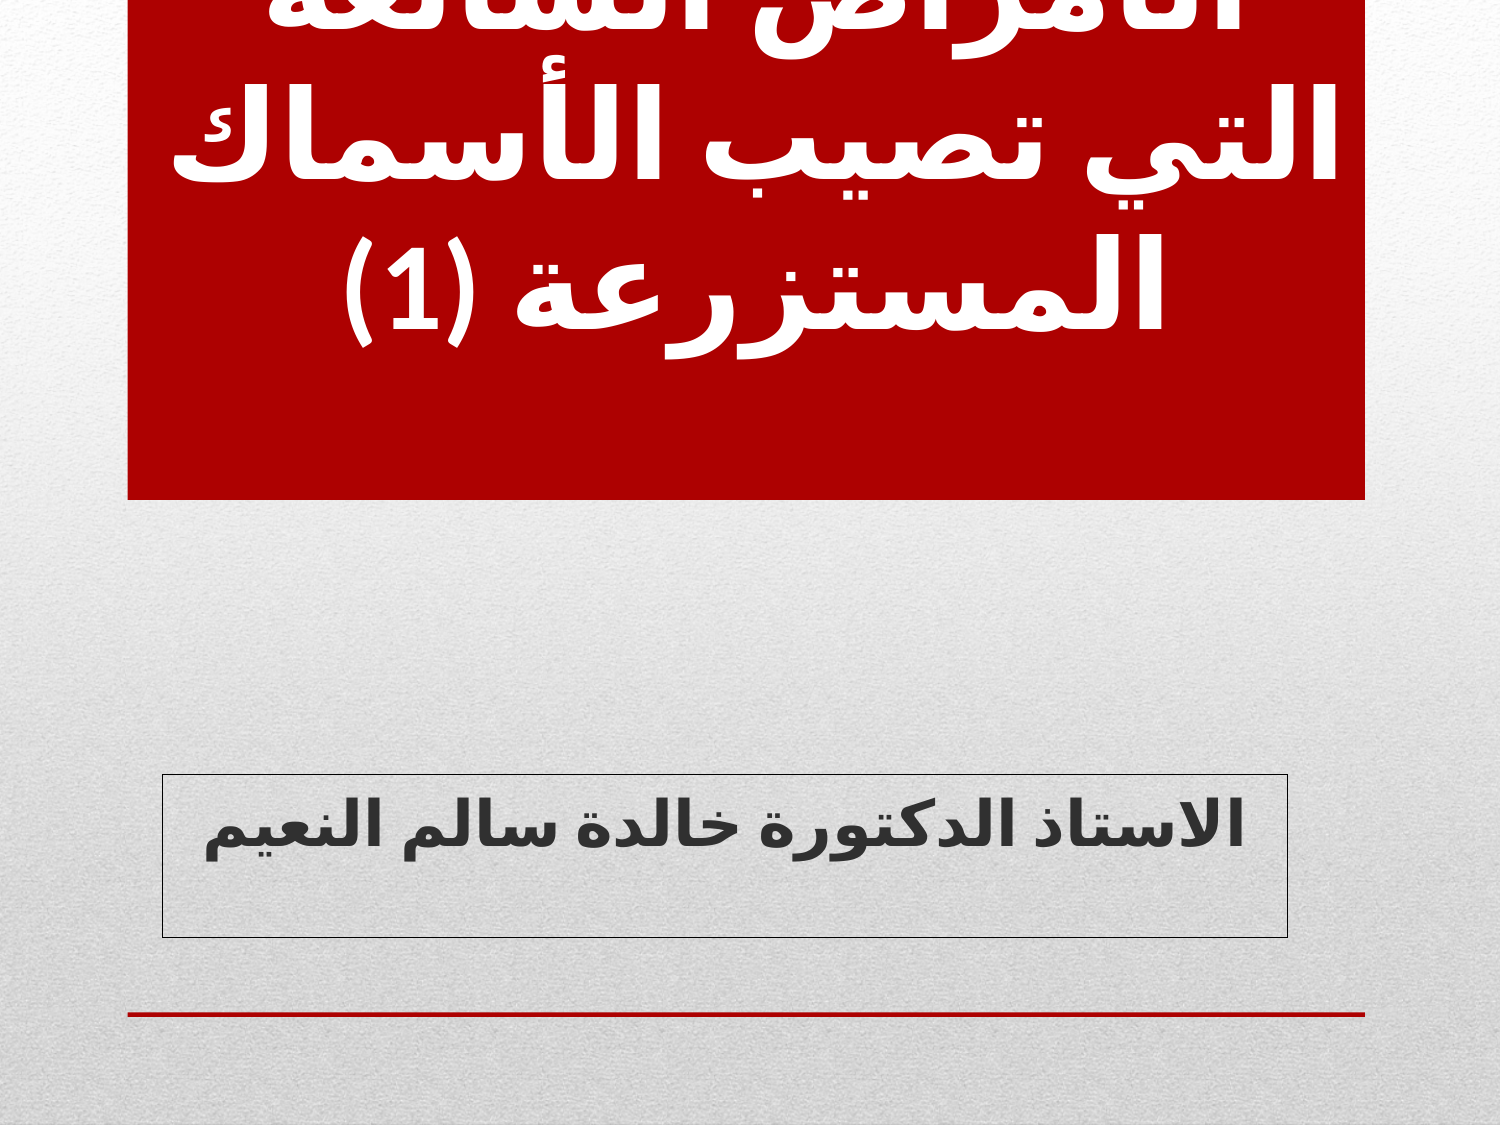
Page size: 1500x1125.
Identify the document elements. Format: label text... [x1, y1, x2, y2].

subtitle الاستاذ الدكتورة خالدة سالم النعيم [162, 774, 1288, 938]
title الأمراض الشائعة التي تصيب الأسماك المستزرعة (1) [137, 112, 1375, 363]
